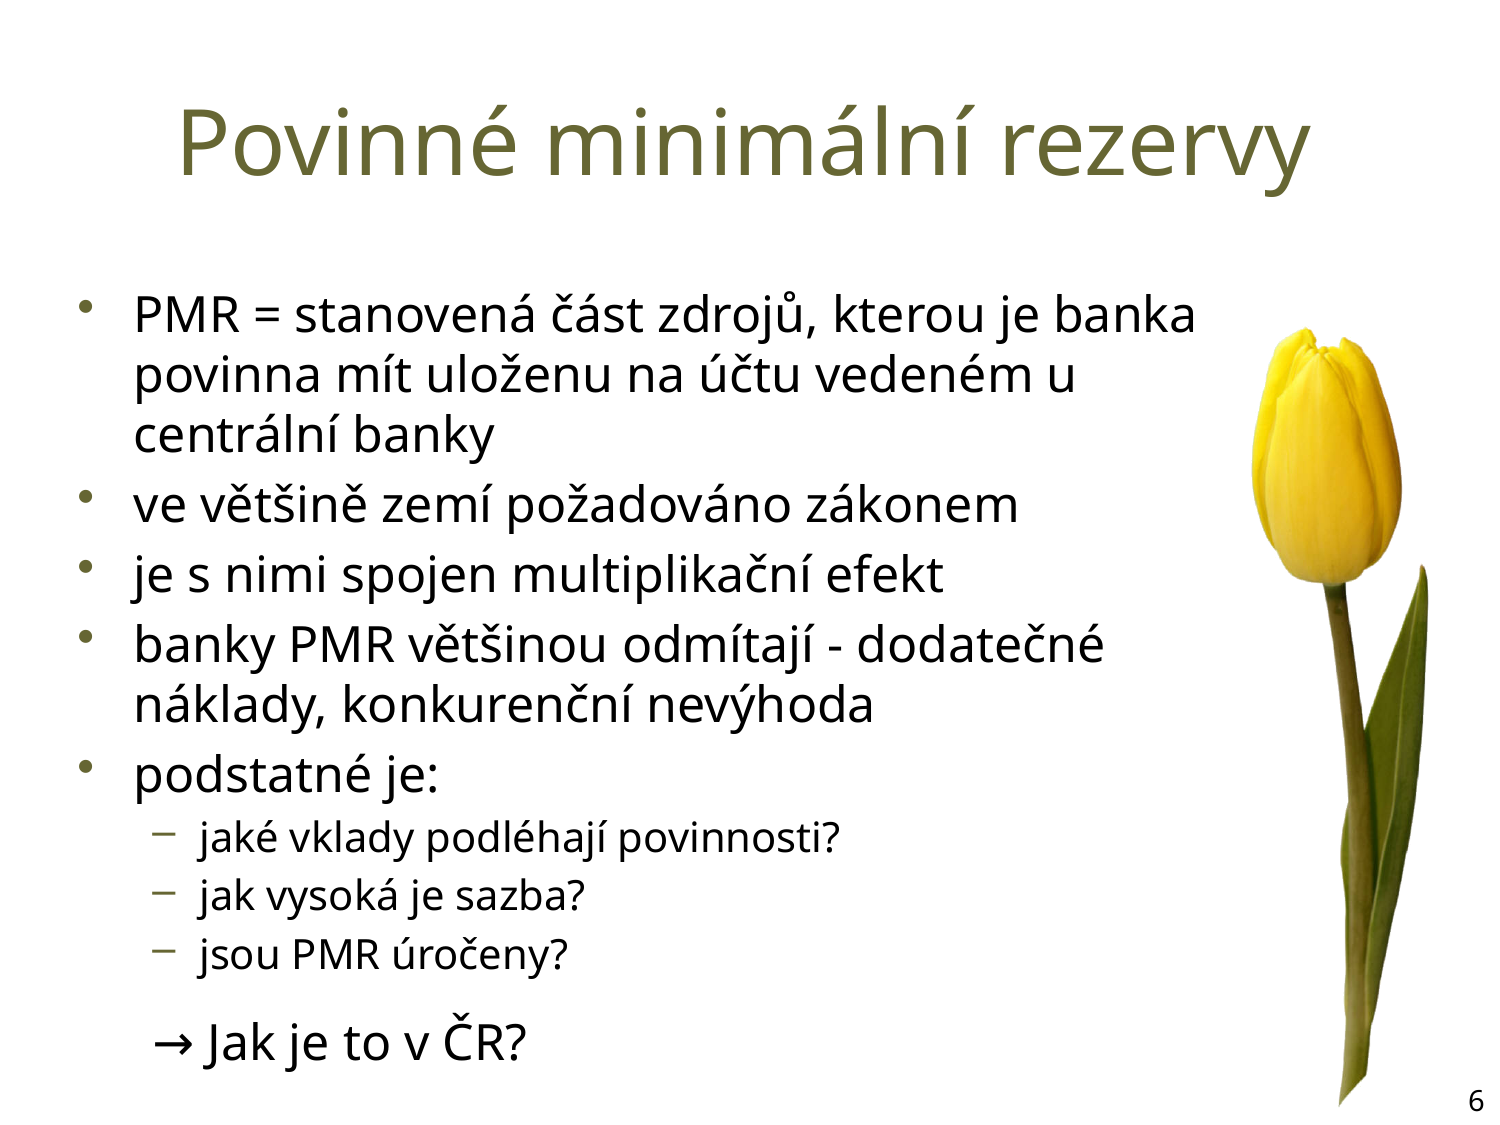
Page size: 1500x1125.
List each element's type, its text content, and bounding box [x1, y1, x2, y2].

title Povinné minimální rezervy [62, 44, 1426, 233]
slide_number 6 [1149, 1074, 1500, 1125]
picture [1187, 312, 1500, 1074]
list PMR = stanovená část zdrojů, kterou je banka povinna mít uloženu na účtu vedeném u centrální banky ve většině zemí požadováno zákonem je s nimi spojen multiplikační efekt banky PMR většinou odmítají - dodatečné náklady, konkurenční nevýhoda podstatné je: jaké vklady podléhají povinnosti? jak vysoká je sazba? jsou PMR úročeny? → Jak je to v ČR? [62, 274, 1263, 1018]
